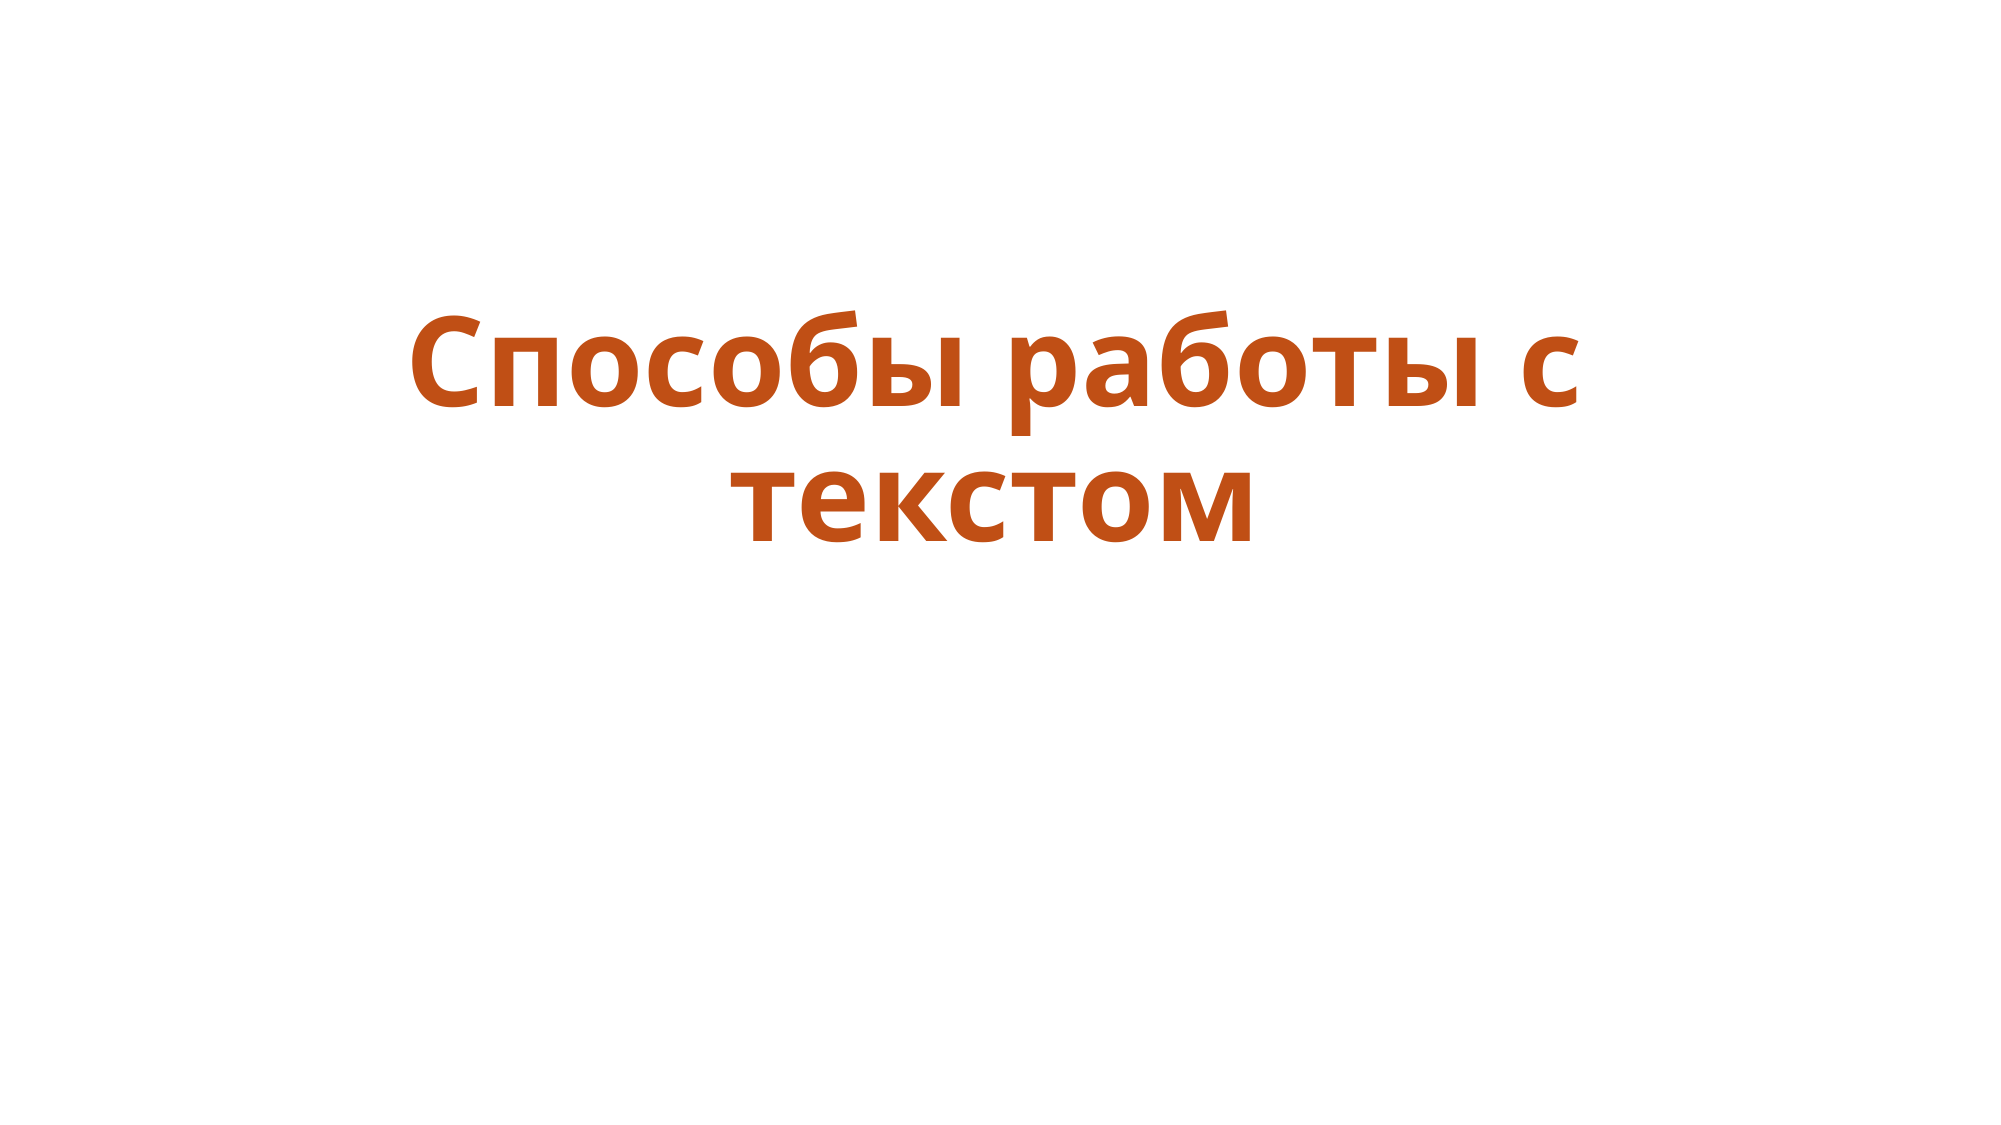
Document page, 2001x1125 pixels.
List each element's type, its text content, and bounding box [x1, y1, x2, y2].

title Способы работы с текстом [187, 184, 1802, 576]
